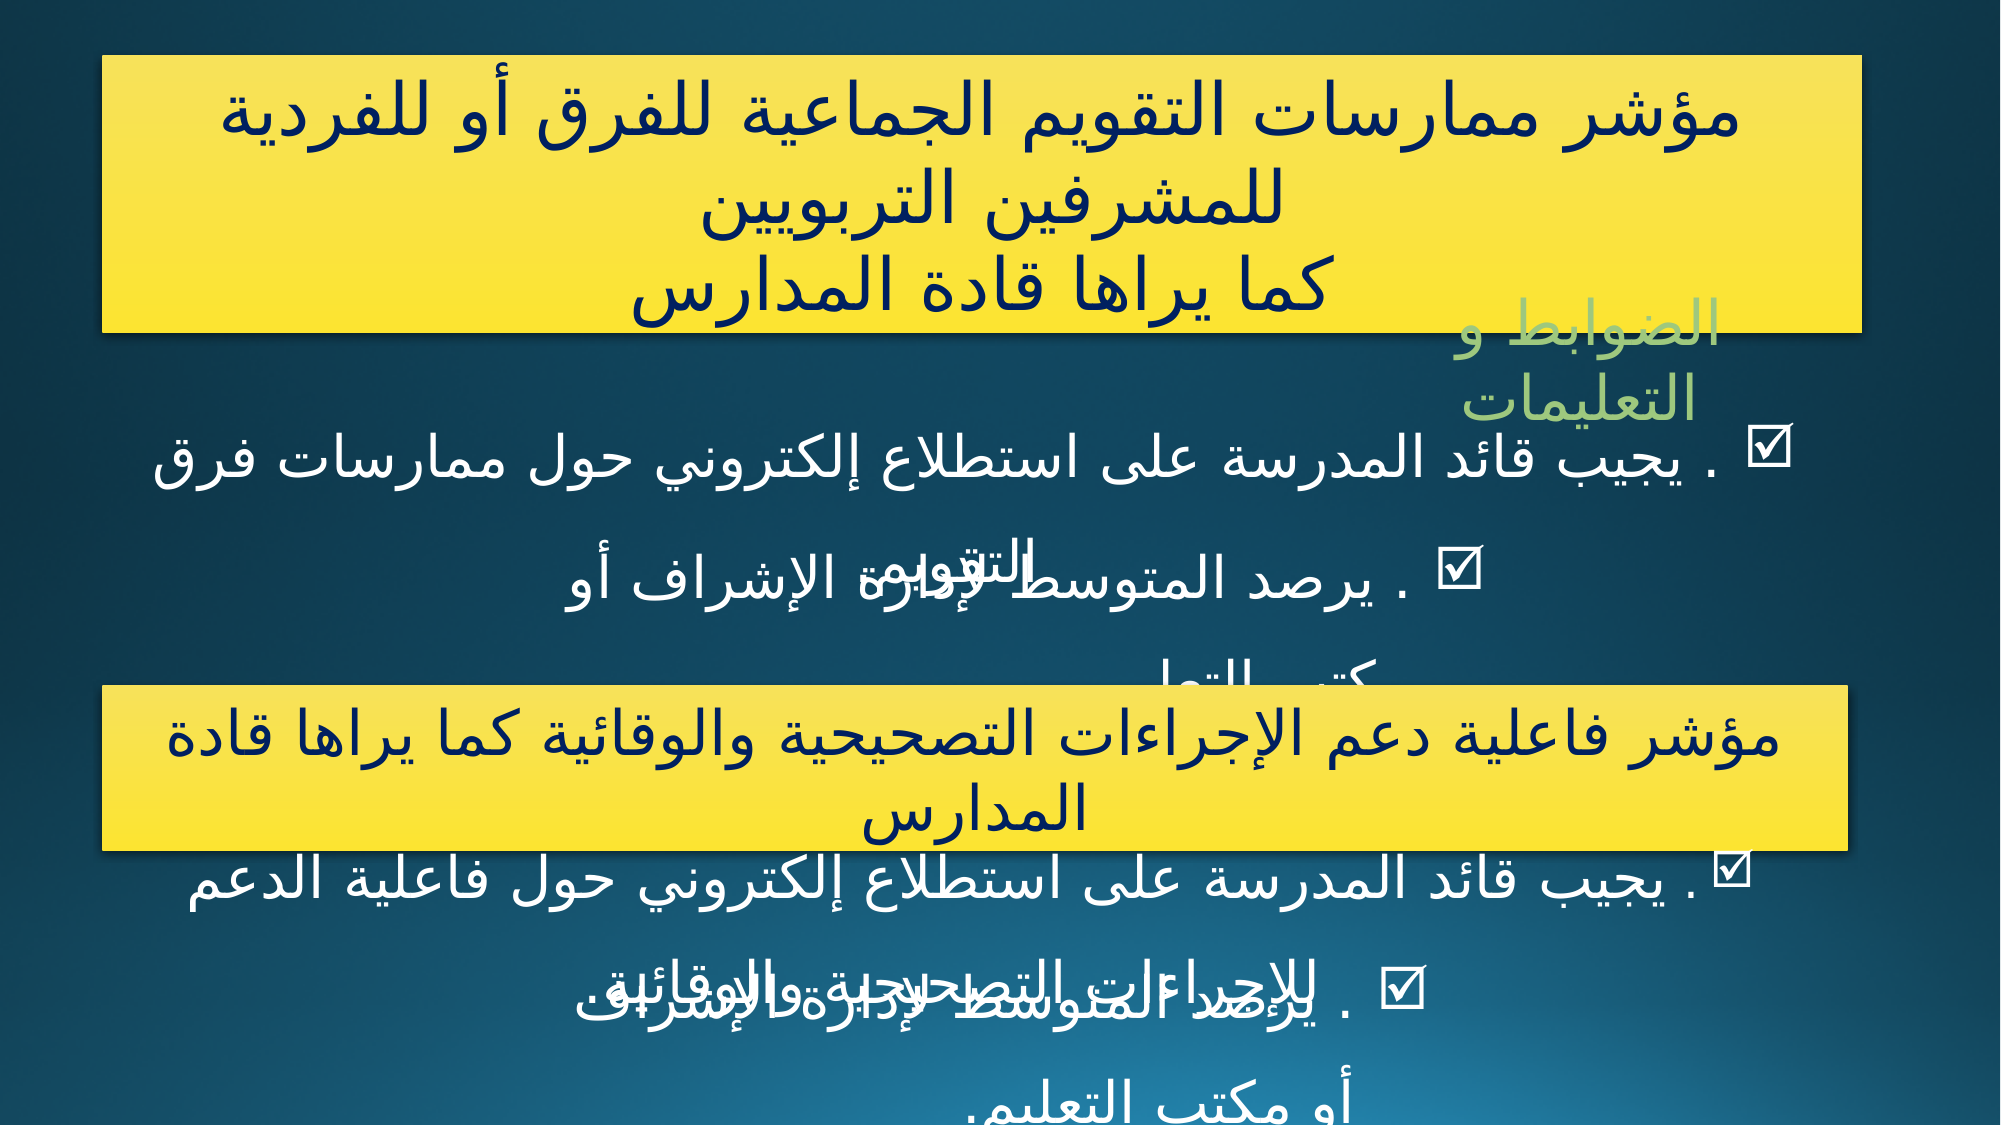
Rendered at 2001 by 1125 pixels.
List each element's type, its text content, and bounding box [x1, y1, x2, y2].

text_box مؤشر فاعلية دعم الإجراءات التصحيحية والوقائية كما يراها قادة المدارس [102, 685, 1848, 851]
text_box . يجيب قائد المدرسة على استطلاع إلكتروني حول فاعلية الدعم للإجراءات التصحيحية والوقائية. [102, 798, 1841, 1023]
text_box الضوابط و التعليمات [1316, 274, 1863, 441]
text_box . يرصد المتوسط لإدارة الإشراف أو مكتب التعليم. [499, 918, 1446, 1125]
picture [0, 0, 2001, 1125]
text_box . يجيب قائد المدرسة على استطلاع إلكتروني حول ممارسات فرق التقويم. [102, 376, 1848, 602]
text_box مؤشر ممارسات التقويم الجماعية للفرق أو للفردية للمشرفين التربويين كما يراها قادة المدارس [102, 55, 1862, 333]
text_box . يرصد المتوسط لإدارة الإشراف أو مكتب التعليم. [478, 497, 1503, 680]
